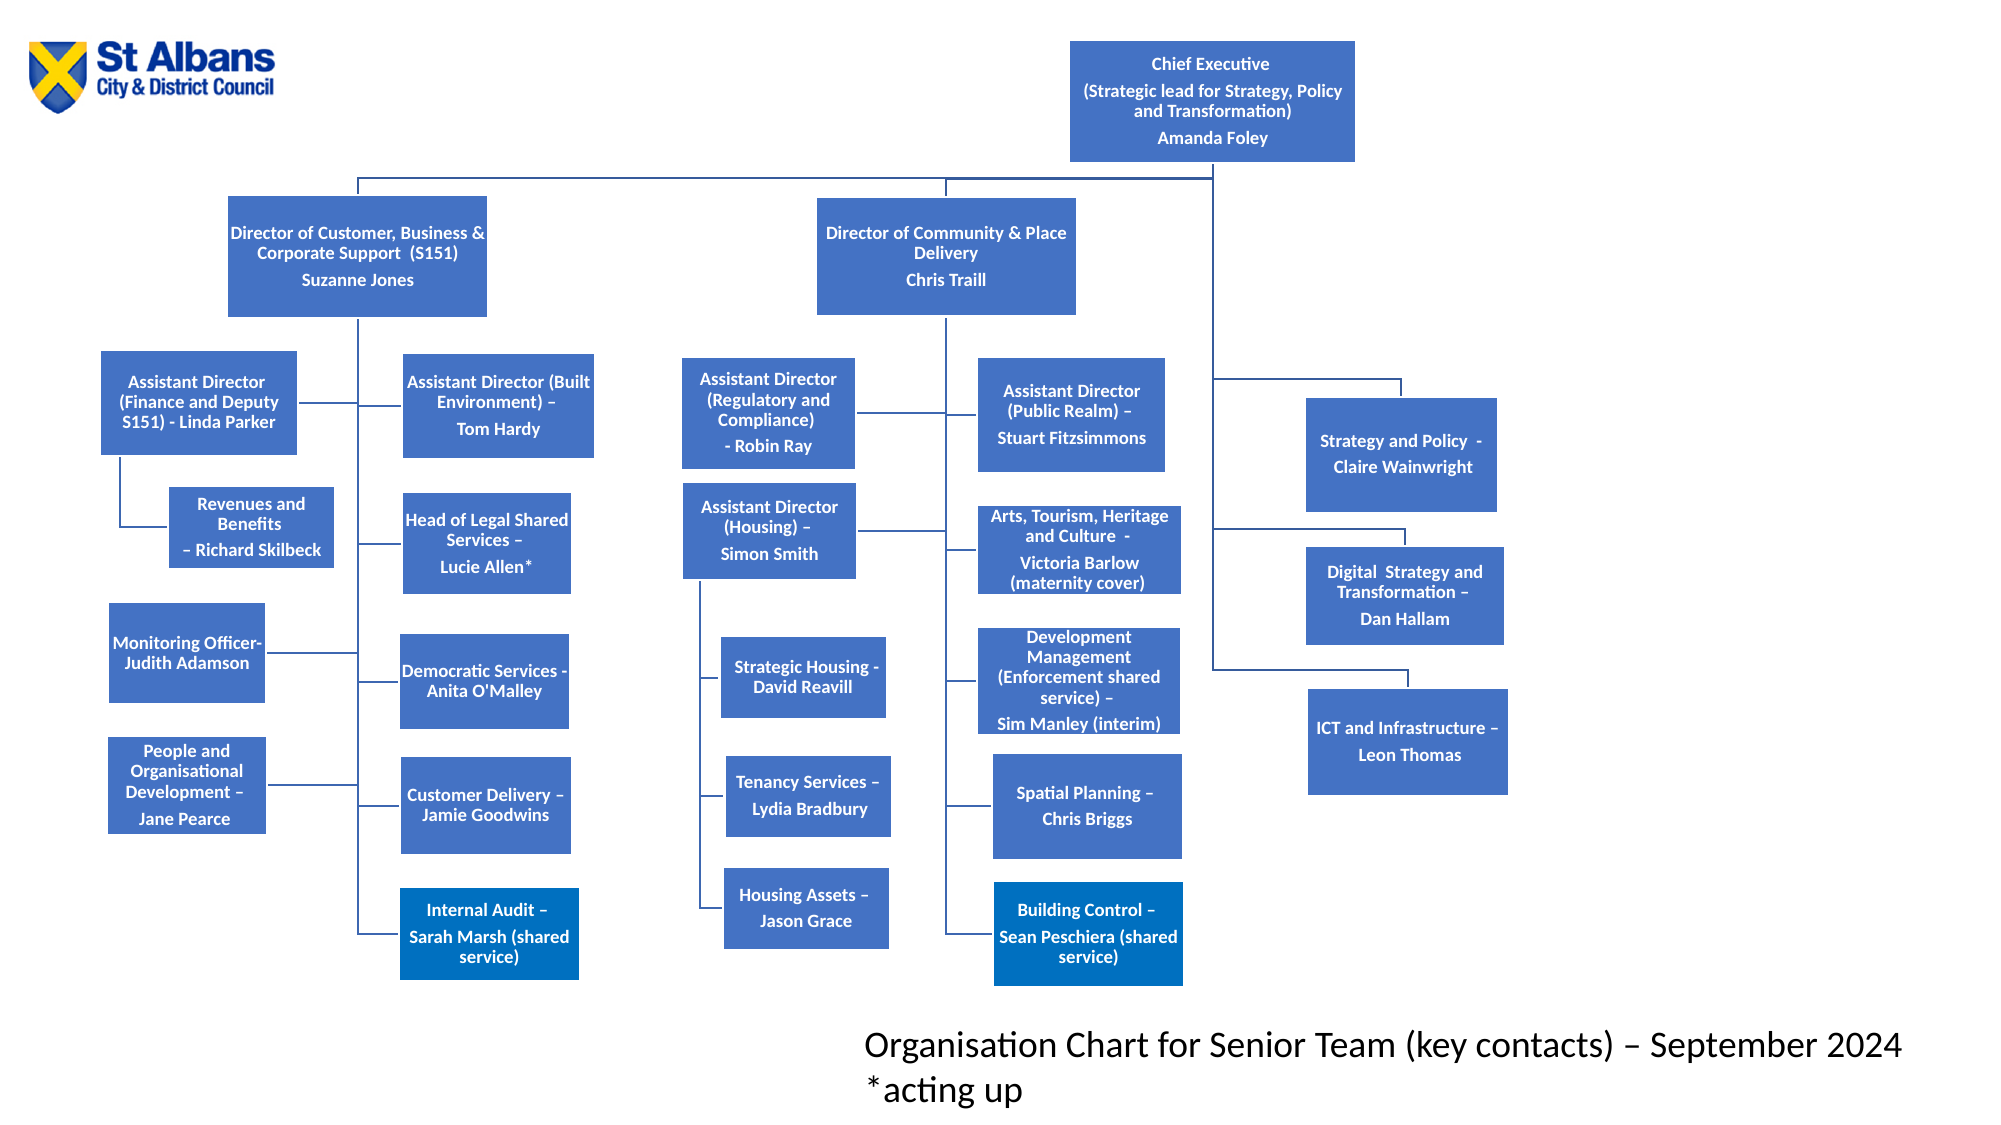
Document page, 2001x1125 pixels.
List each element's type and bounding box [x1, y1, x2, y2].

picture [0, 11, 302, 143]
text_box [0, 38, 2000, 1125]
